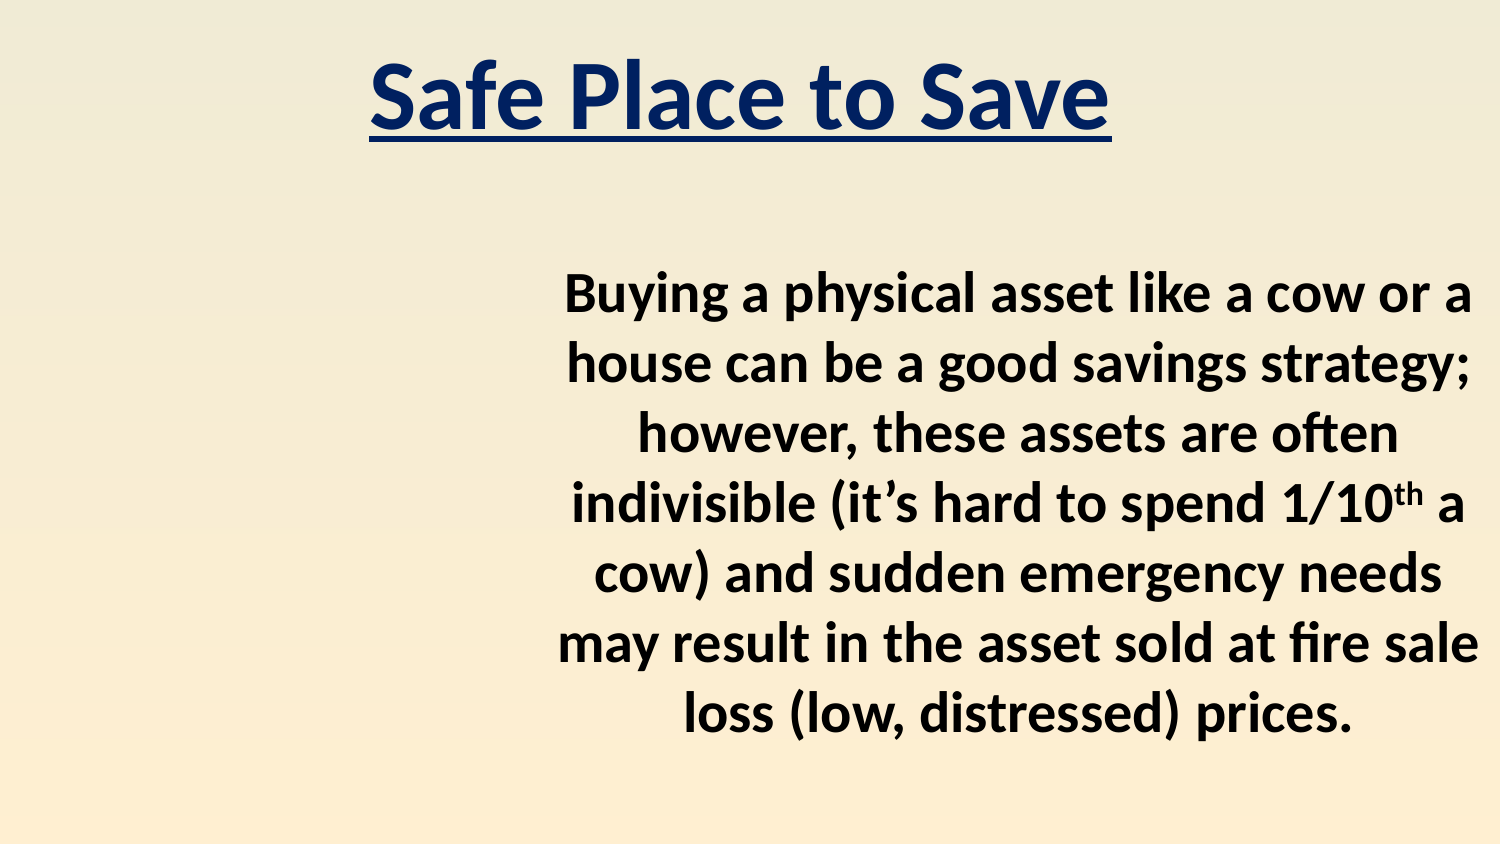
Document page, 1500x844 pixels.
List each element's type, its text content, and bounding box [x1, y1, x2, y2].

text_box Buying a physical asset like a cow or a house can be a good savings strategy; however, these assets are often indivisible (it’s hard to spend 1/10th a cow) and sudden emergency needs may result in the asset sold at fire sale loss (low, distressed) prices. [537, 247, 1500, 752]
text_box Safe Place to Save [354, 21, 1127, 157]
